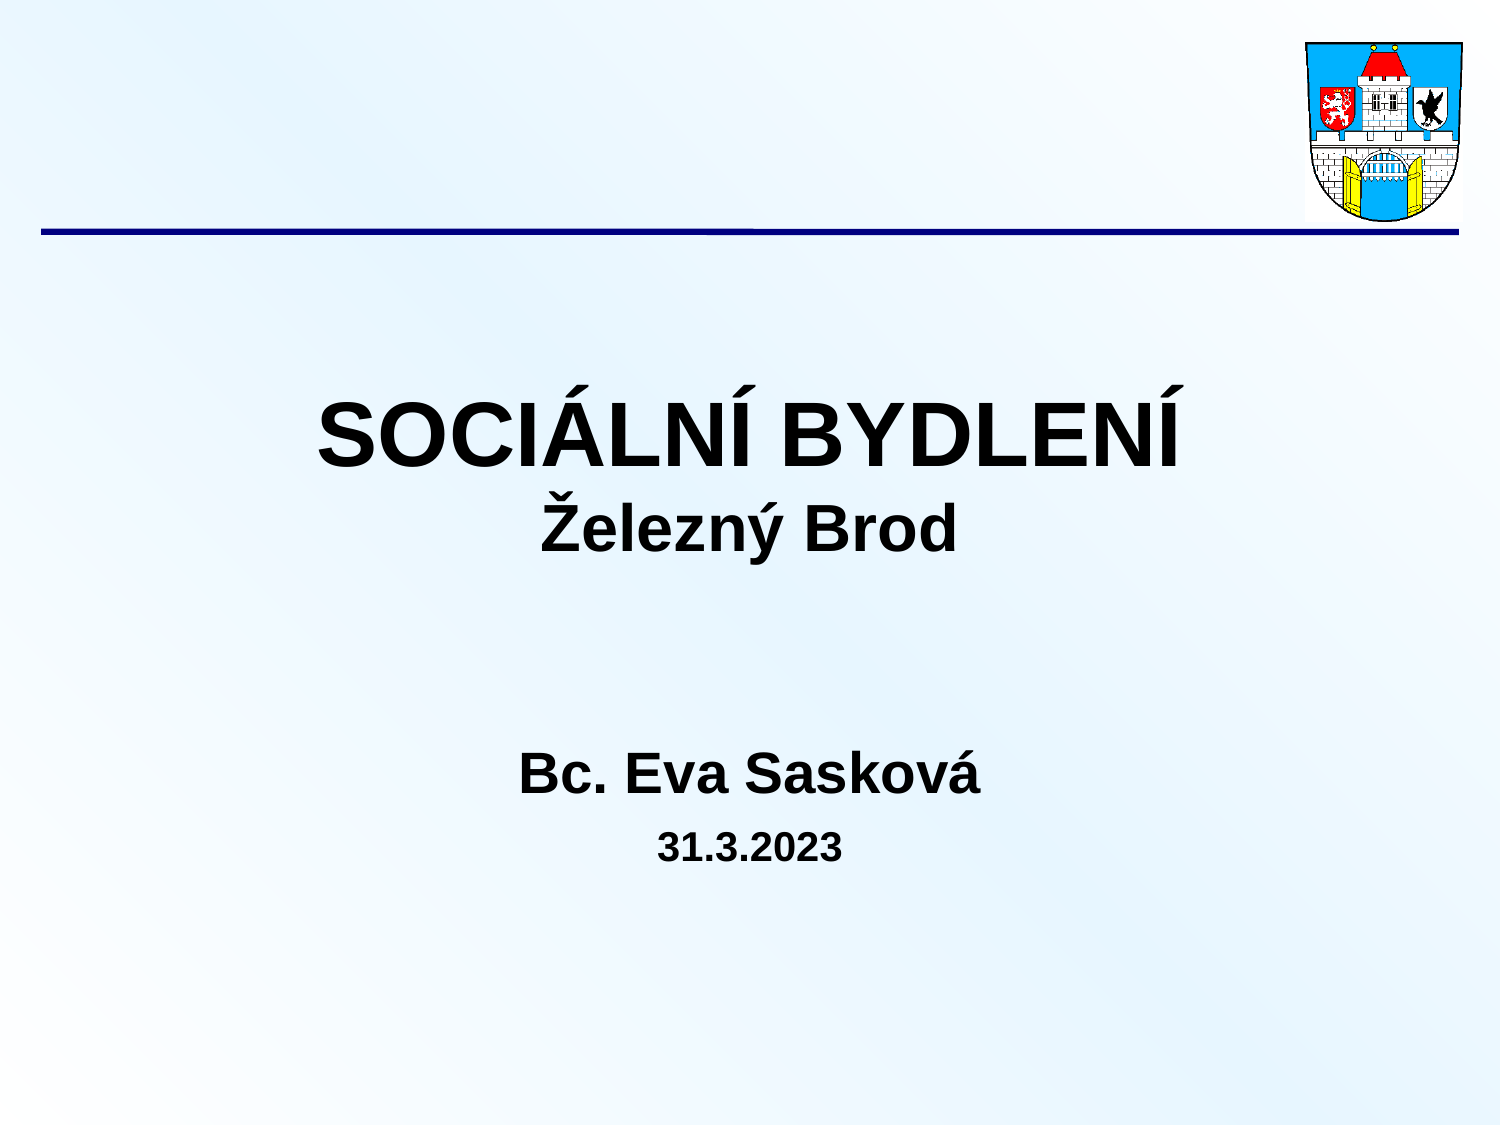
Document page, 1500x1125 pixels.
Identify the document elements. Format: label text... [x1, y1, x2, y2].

subtitle Bc. Eva Sasková 31.3.2023 [225, 727, 1275, 905]
title SOCIÁLNÍ BYDLENÍ Železný Brod [112, 349, 1388, 591]
picture [1305, 42, 1463, 222]
